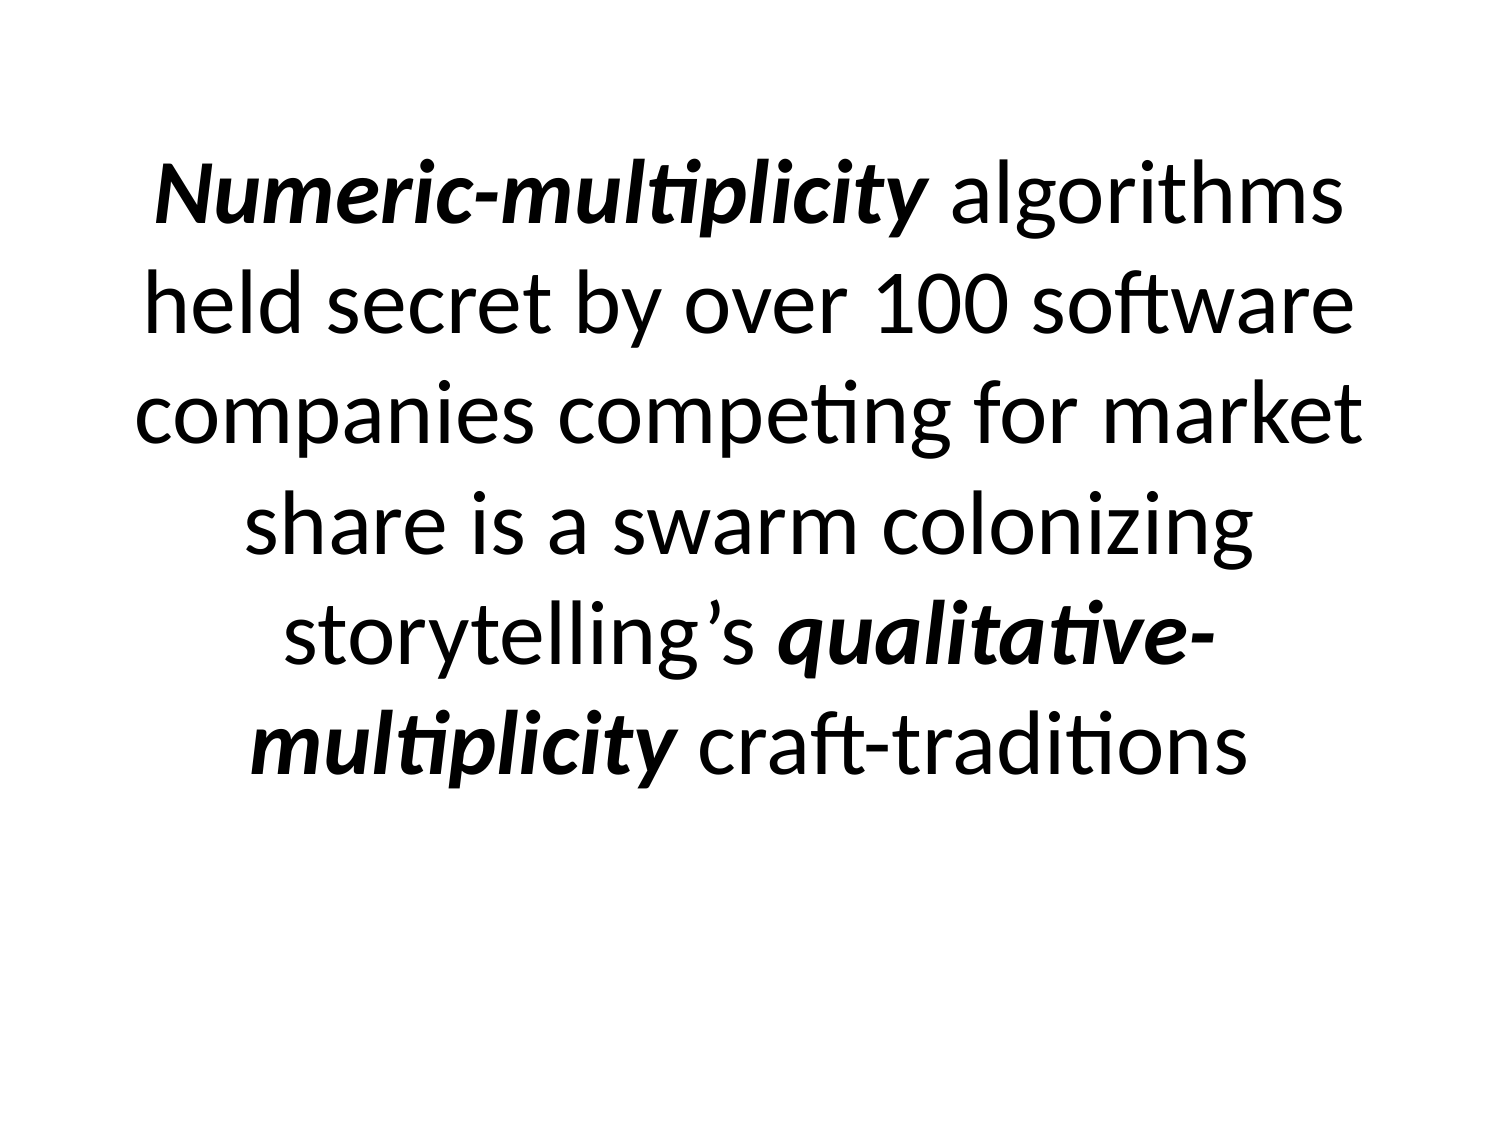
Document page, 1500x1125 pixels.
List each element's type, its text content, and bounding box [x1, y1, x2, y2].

title Numeric-multiplicity algorithms held secret by over 100 software companies competing for market share is a swarm colonizing storytelling’s qualitative-multiplicity craft-traditions [75, 45, 1425, 880]
